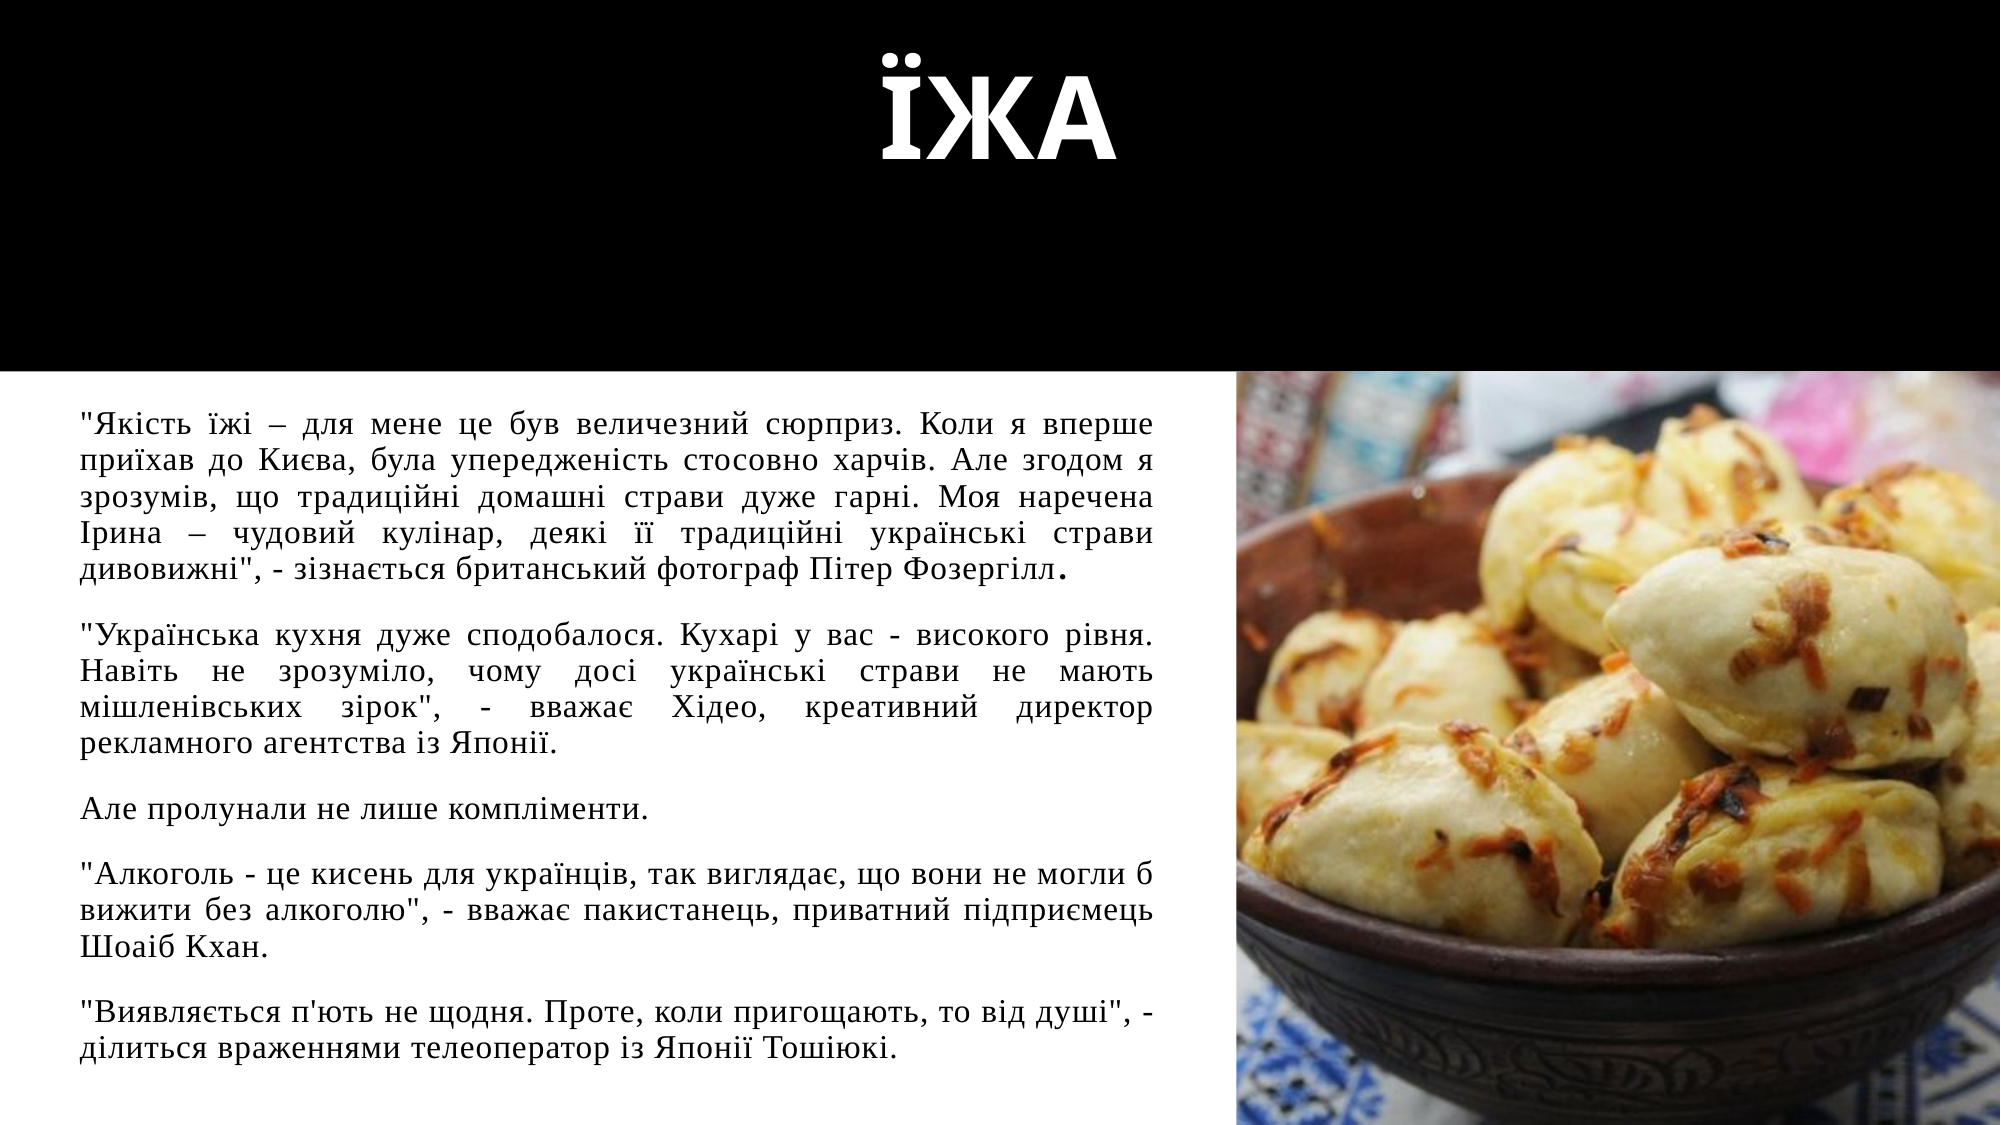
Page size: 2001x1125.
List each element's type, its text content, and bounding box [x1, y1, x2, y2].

text_box [0, 372, 1236, 1125]
text_box [0, 0, 2000, 372]
picture [1236, 371, 2000, 1125]
list "Якість їжі – для мене це був величезний сюрприз. Коли я вперше приїхав до Києва, була упередженість стосовно харчів. Але згодом я зрозумів, що традиційні домашні страви дуже гарні. Моя наречена Ірина – чудовий кулінар, деякі її традиційні українські страви дивовижні", - зізнається британський фотограф Пітер Фозергілл. "Українська кухня дуже сподобалося. Кухарі у вас - високого рівня. Навіть не зрозуміло, чому досі українські страви не мають мішленівських зірок", - вважає Хідео, креативний директор рекламного агентства із Японії. Але пролунали не лише компліменти. "Алкоголь - це кисень для українців, так виглядає, що вони не могли б вижити без алкоголю", - вважає пакистанець, приватний підприємець Шоаіб Кхан. "Виявляється п'ють не щодня. Проте, коли пригощають, то від душі", - ділиться враженнями телеоператор із Японії Тошіюкі. [64, 398, 1172, 1099]
title ЇЖА [157, 52, 1842, 332]
